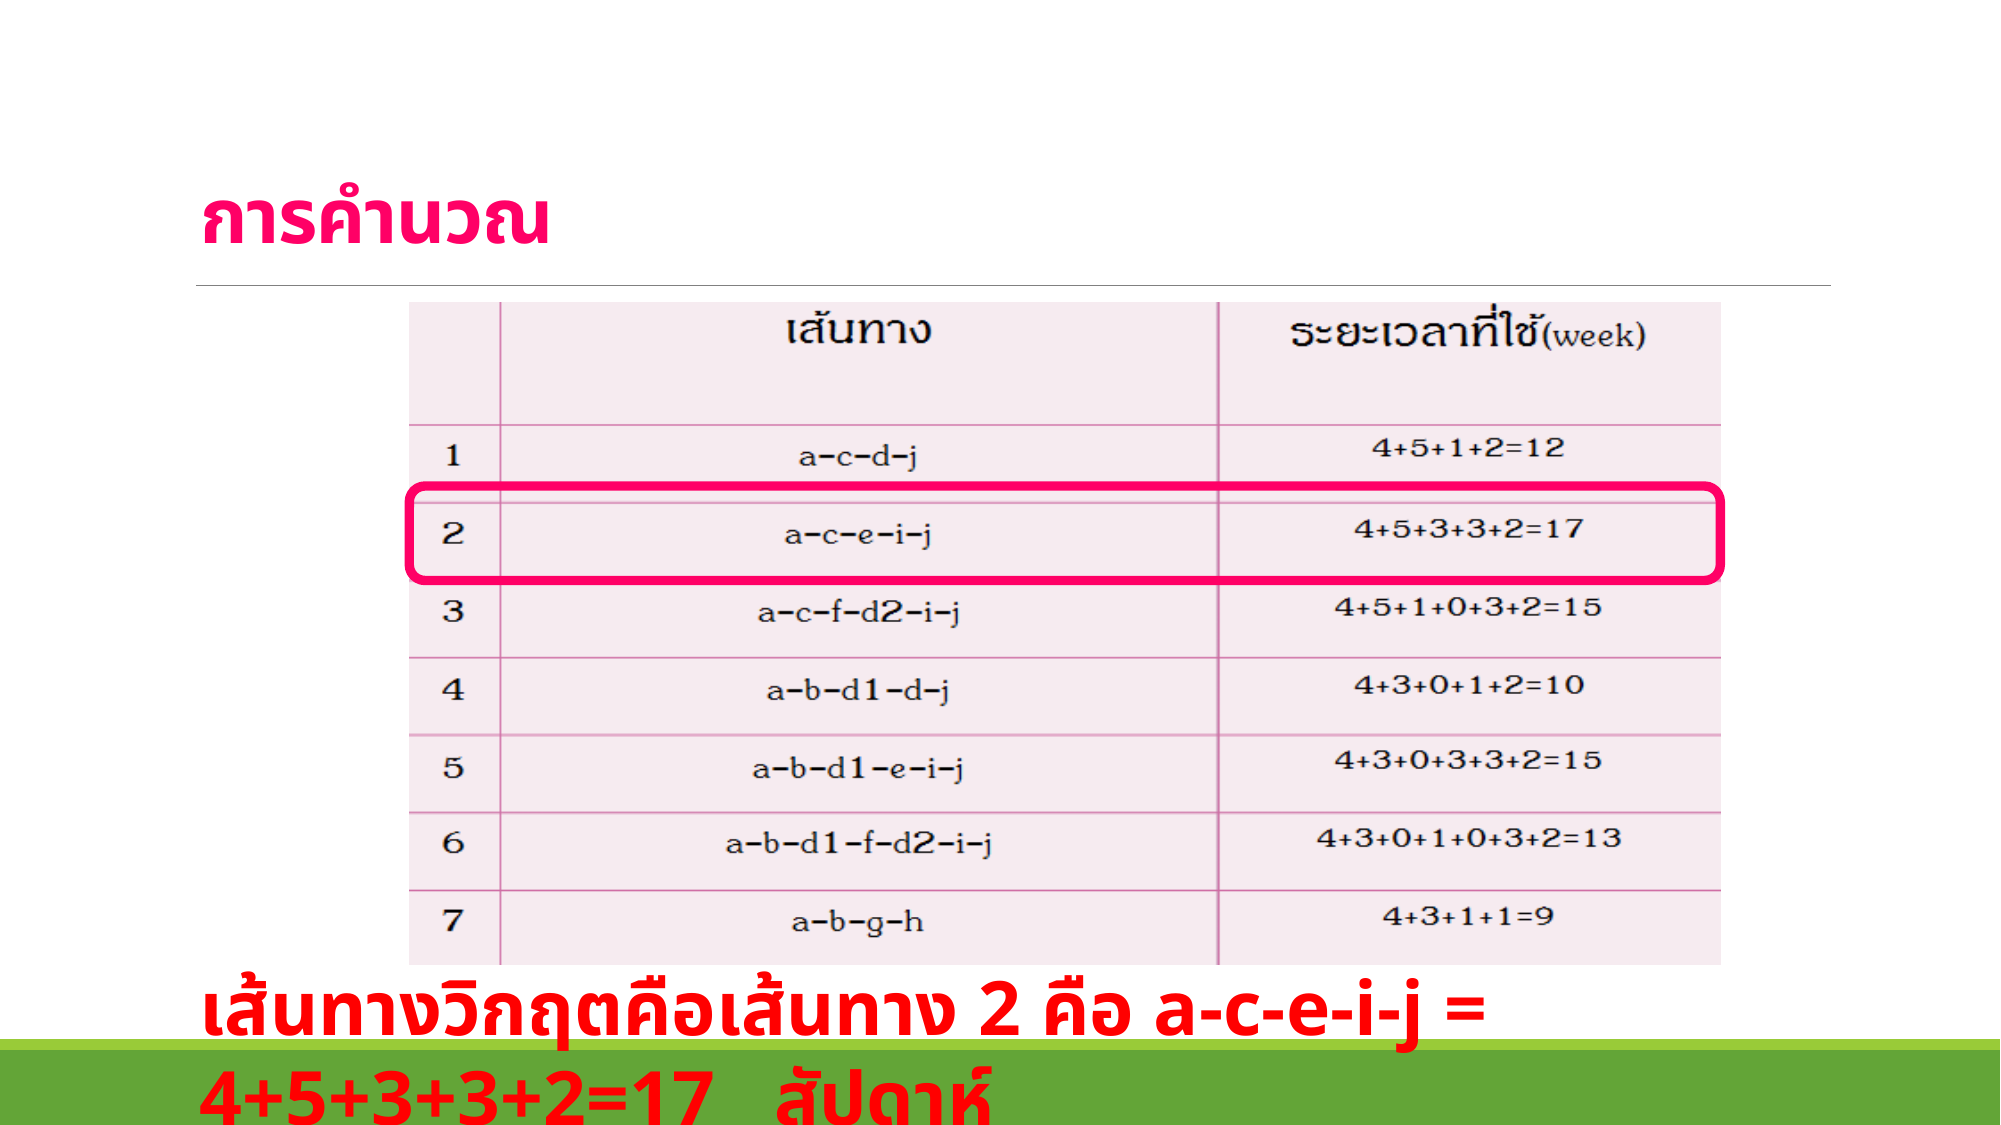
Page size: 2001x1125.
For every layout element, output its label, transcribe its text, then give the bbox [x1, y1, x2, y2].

picture [408, 302, 1721, 965]
title การคำนวณ [184, 173, 1398, 267]
text_box เส้นทางวิกฤตคือเส้นทาง 2 คือ a-c-e-i-j = 4+5+3+3+2=17 สัปดาห์ [184, 952, 1898, 1125]
